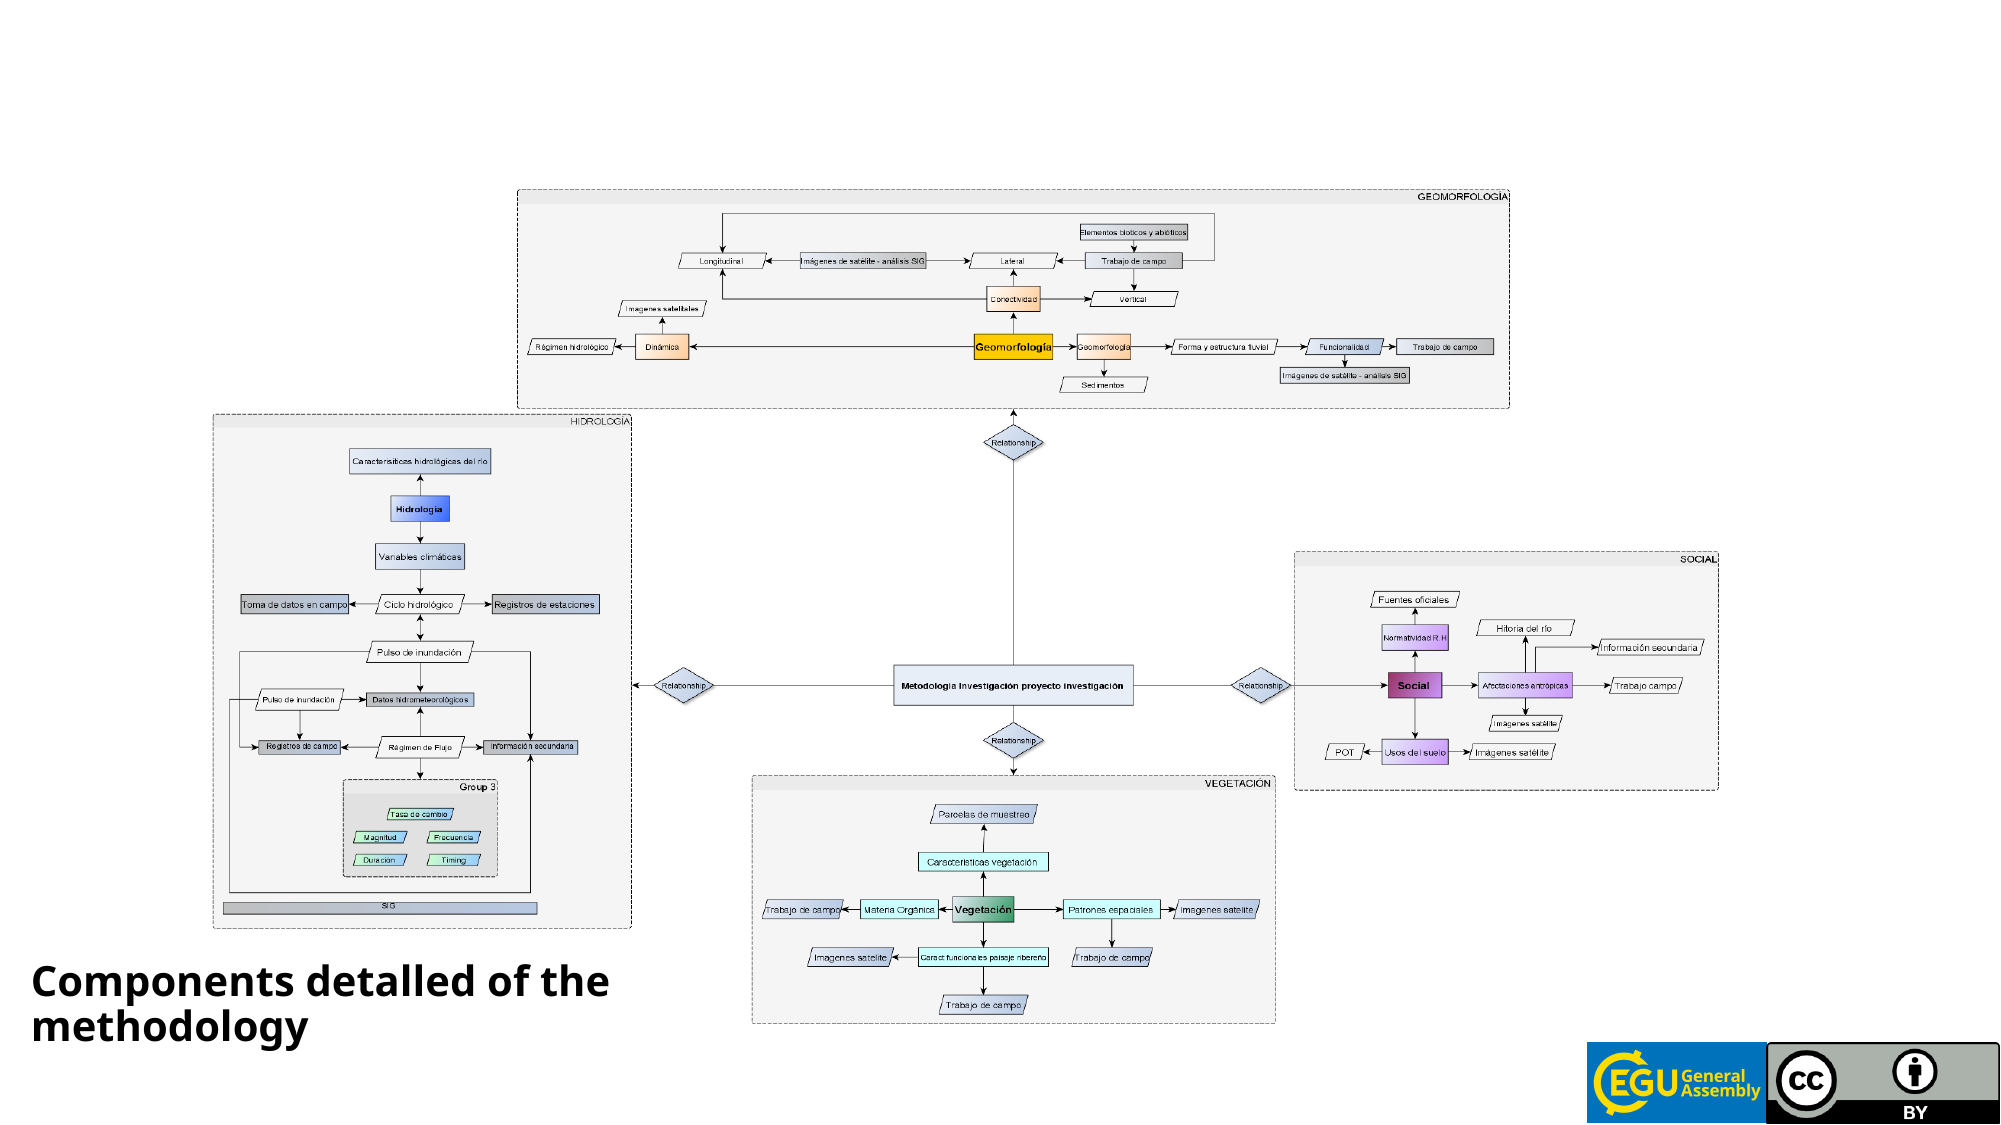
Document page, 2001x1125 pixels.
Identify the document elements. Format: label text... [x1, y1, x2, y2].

picture [207, 184, 1724, 1029]
title Components detalled of the methodology [15, 968, 765, 1043]
picture [1587, 1042, 2000, 1125]
